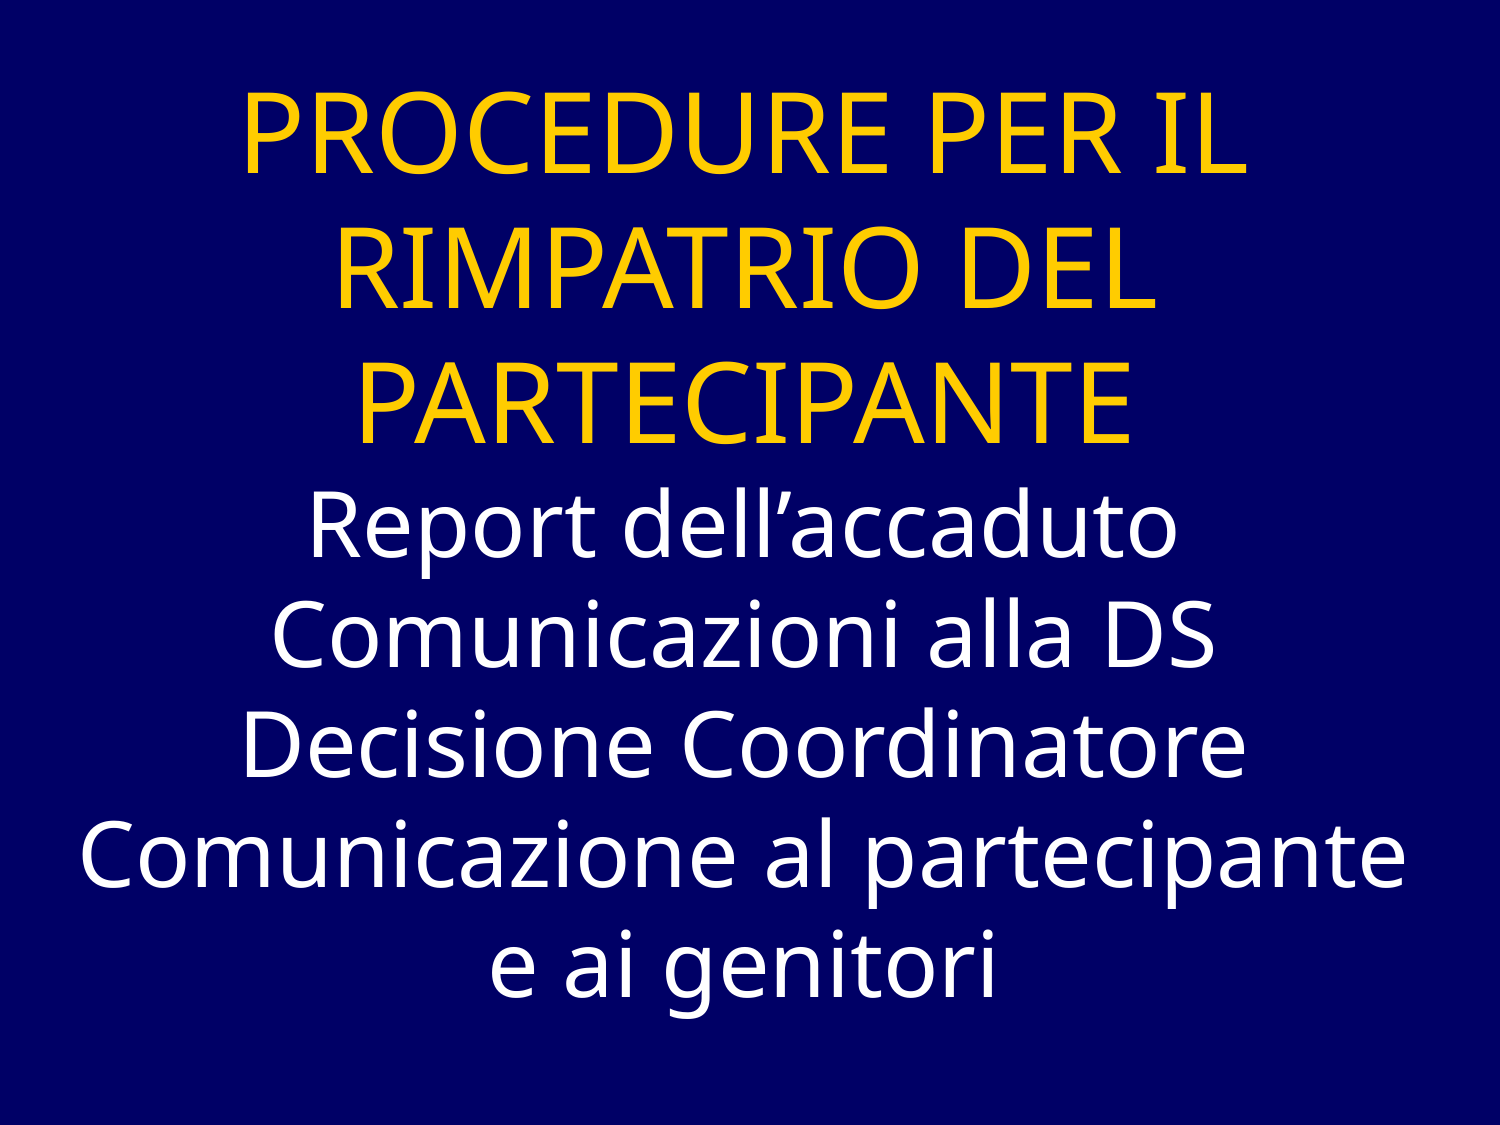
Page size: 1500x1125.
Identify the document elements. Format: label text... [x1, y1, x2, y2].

title PROCEDURE PER IL RIMPATRIO DEL PARTECIPANTE Report dell’accaduto Comunicazioni alla DS Decisione Coordinatore Comunicazione al partecipante e ai genitori [29, 30, 1459, 1046]
